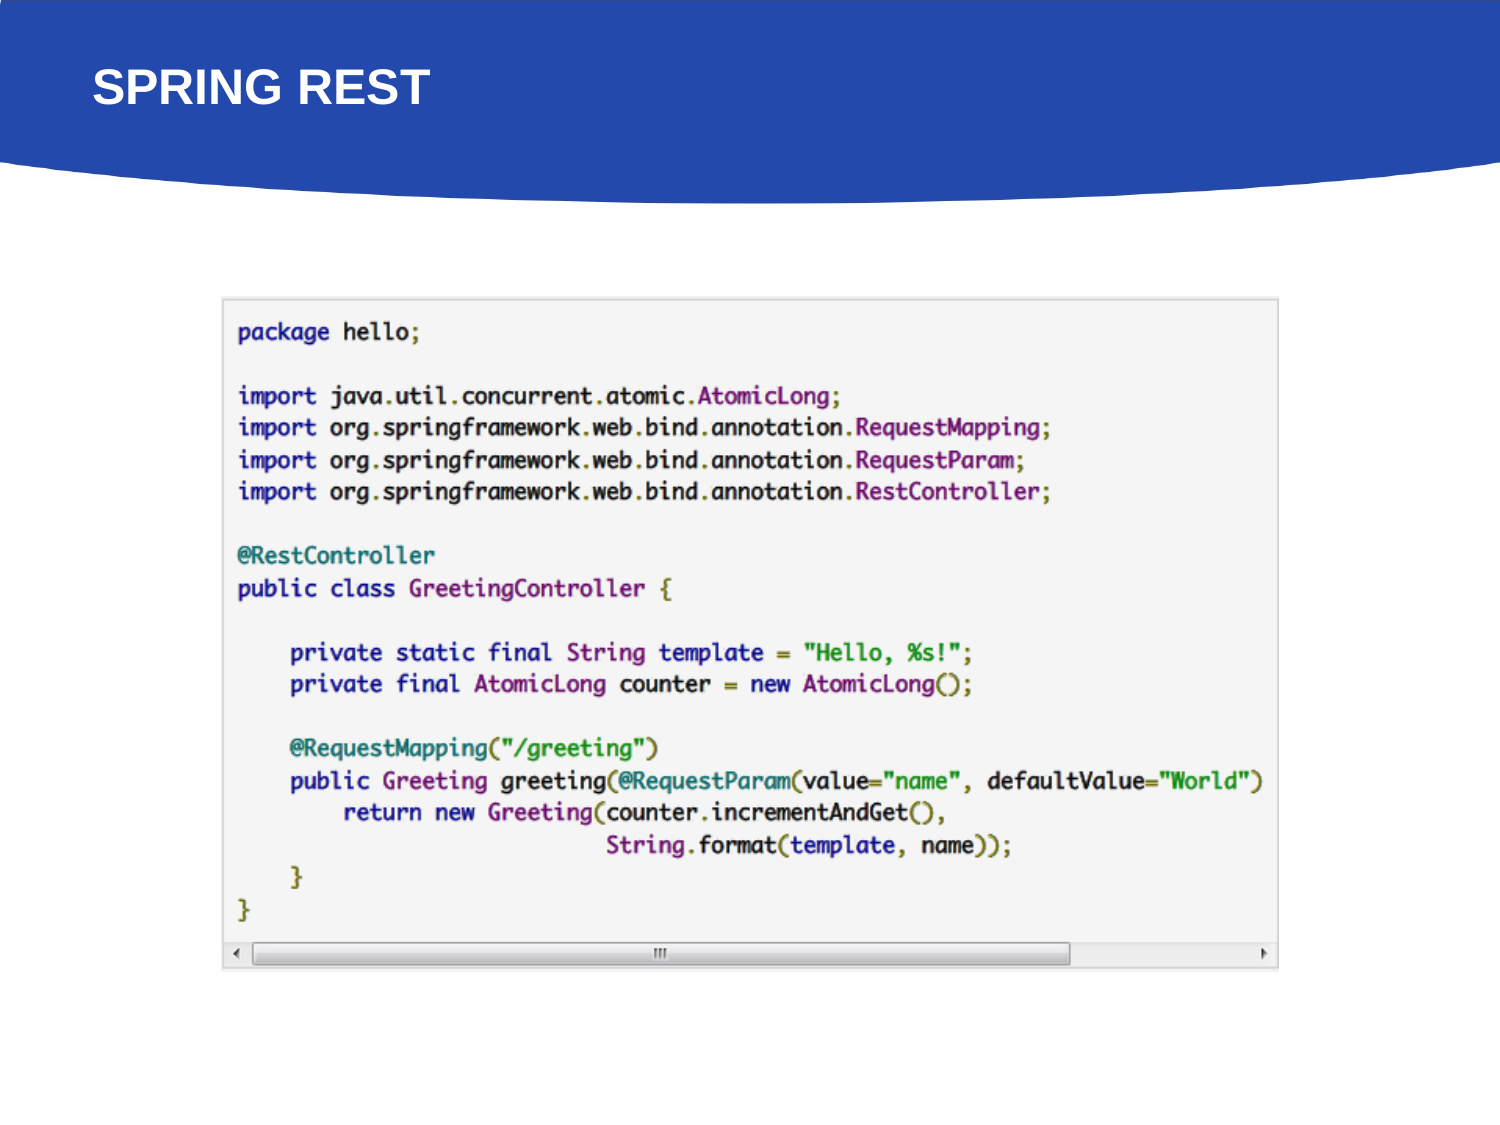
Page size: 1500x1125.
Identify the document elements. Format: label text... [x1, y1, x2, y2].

title Spring REST [77, 7, 916, 161]
picture [0, 0, 1500, 1125]
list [221, 295, 1279, 972]
